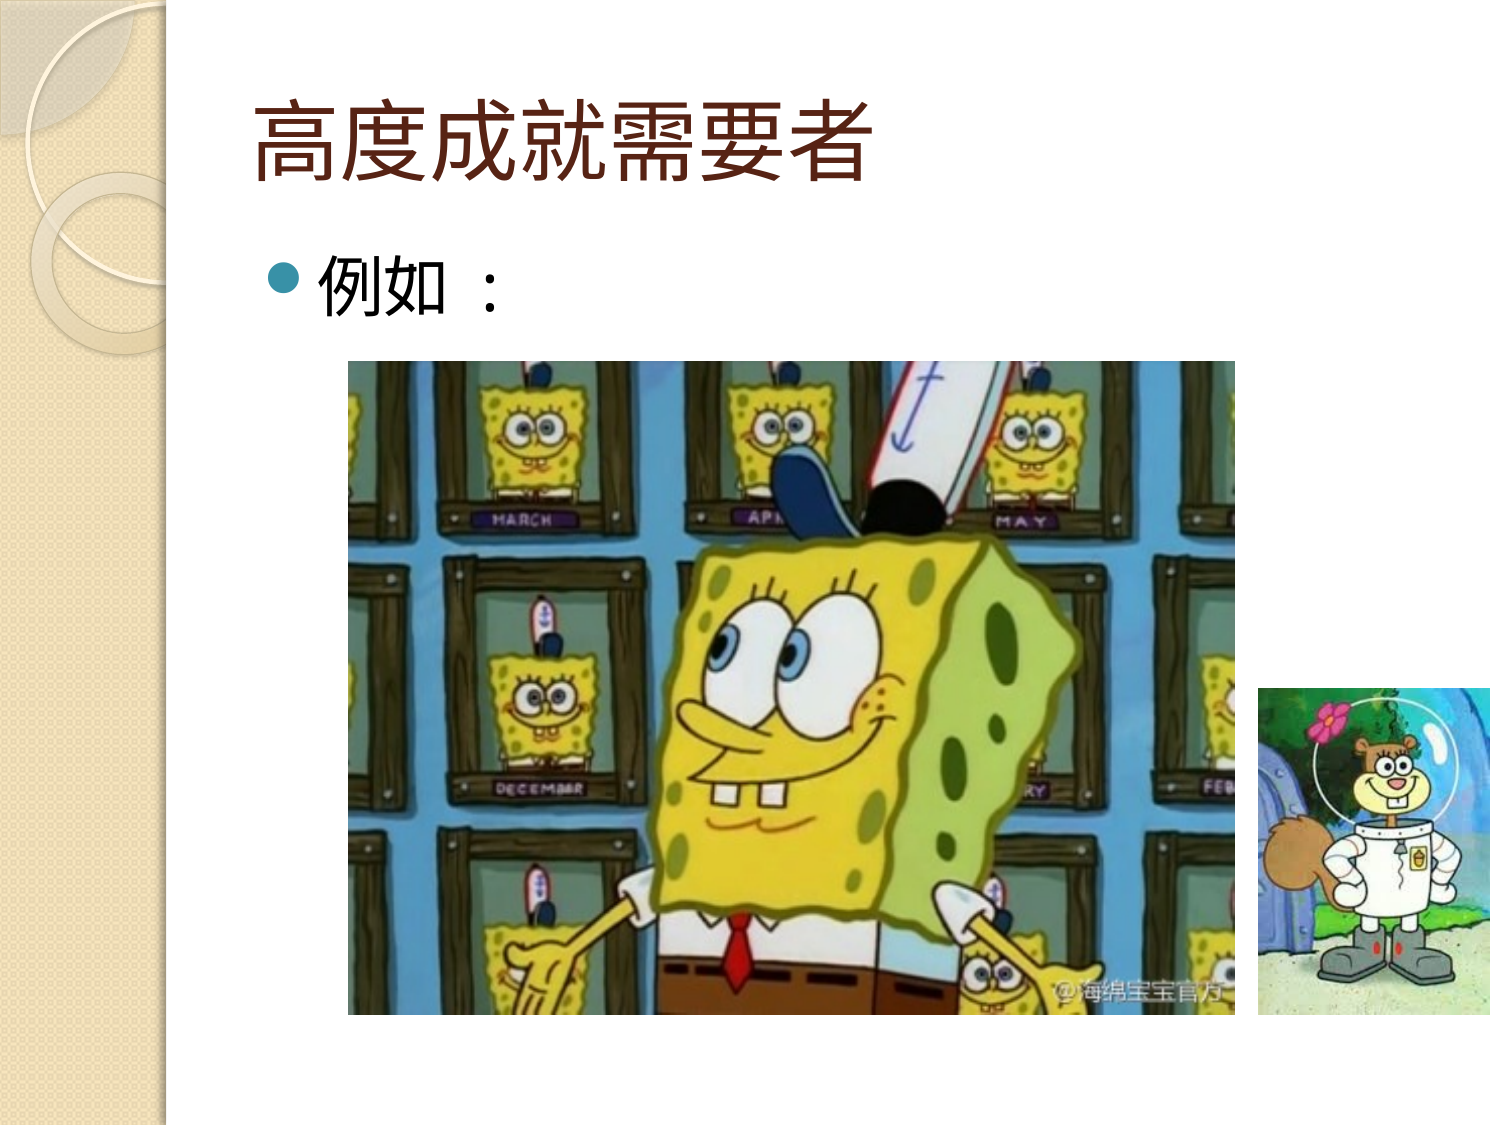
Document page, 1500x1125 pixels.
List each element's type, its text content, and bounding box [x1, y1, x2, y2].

title 高度成就需要者 [235, 45, 1466, 233]
picture [1257, 688, 1491, 1015]
picture [348, 361, 1235, 1015]
list 例如 : [235, 237, 1466, 1025]
